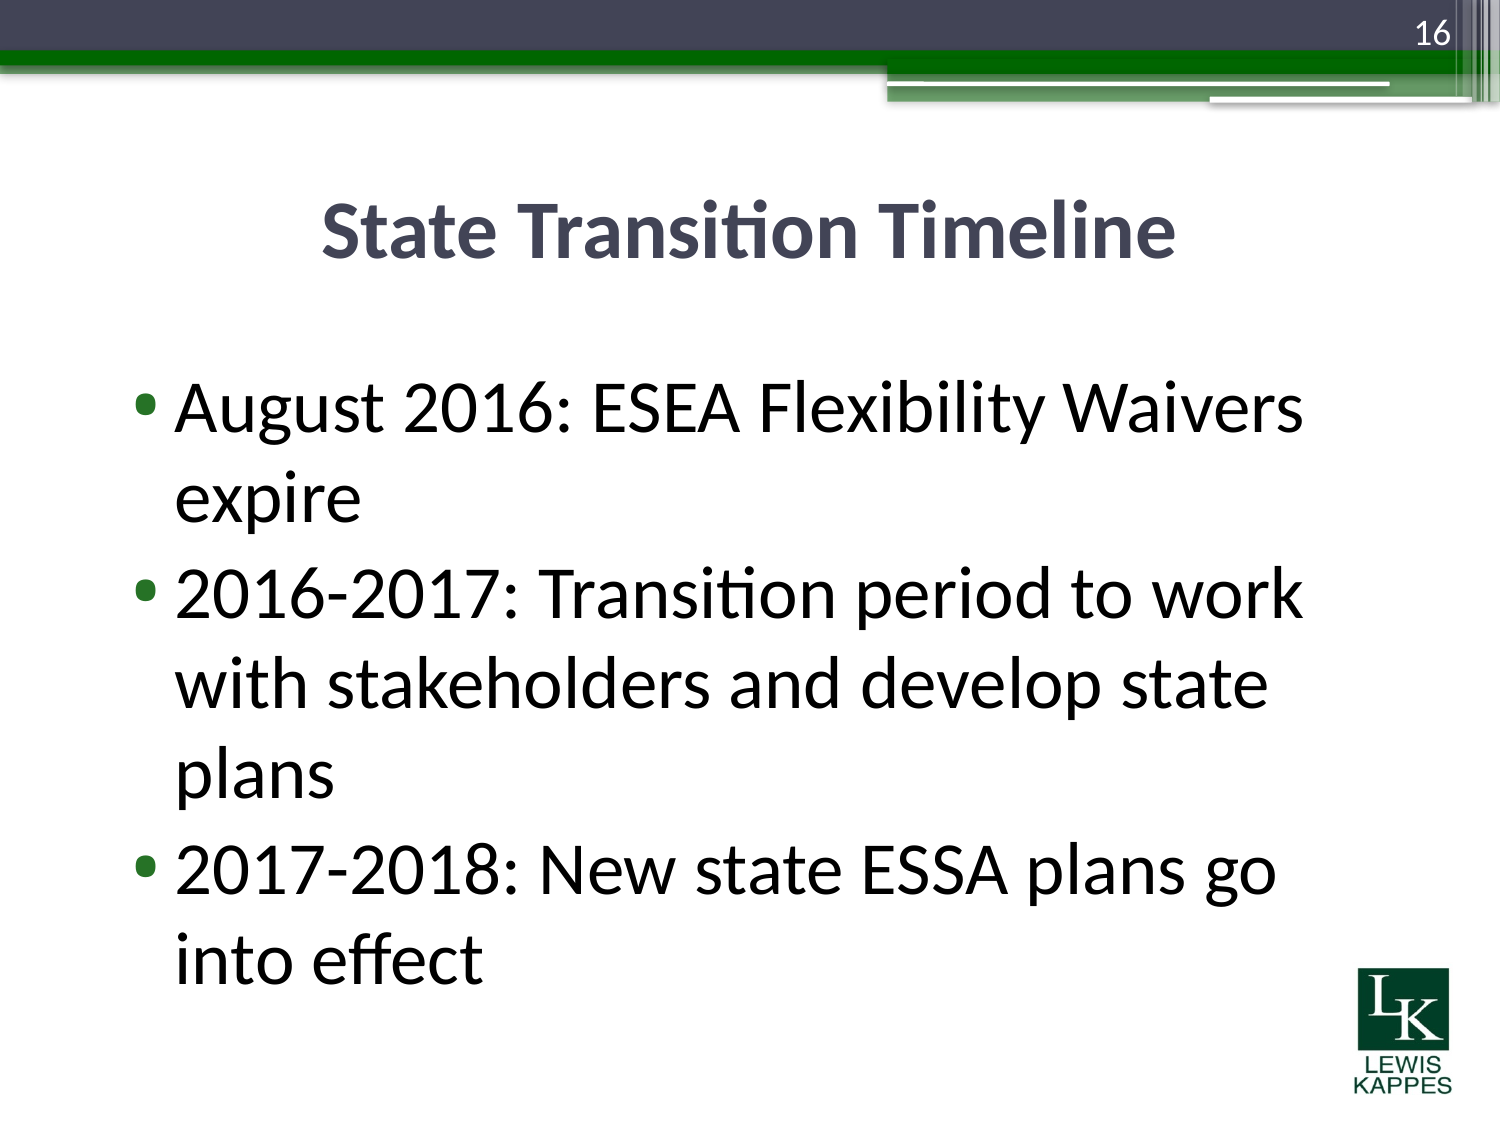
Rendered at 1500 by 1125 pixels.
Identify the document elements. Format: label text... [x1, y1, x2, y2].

title State Transition Timeline [75, 162, 1425, 288]
list August 2016: ESEA Flexibility Waivers expire 2016-2017: Transition period to work with stakeholders and develop state plans 2017-2018: New state ESSA plans go into effect [99, 350, 1403, 1013]
slide_number 16 [1341, 0, 1466, 61]
picture [1352, 962, 1454, 1095]
